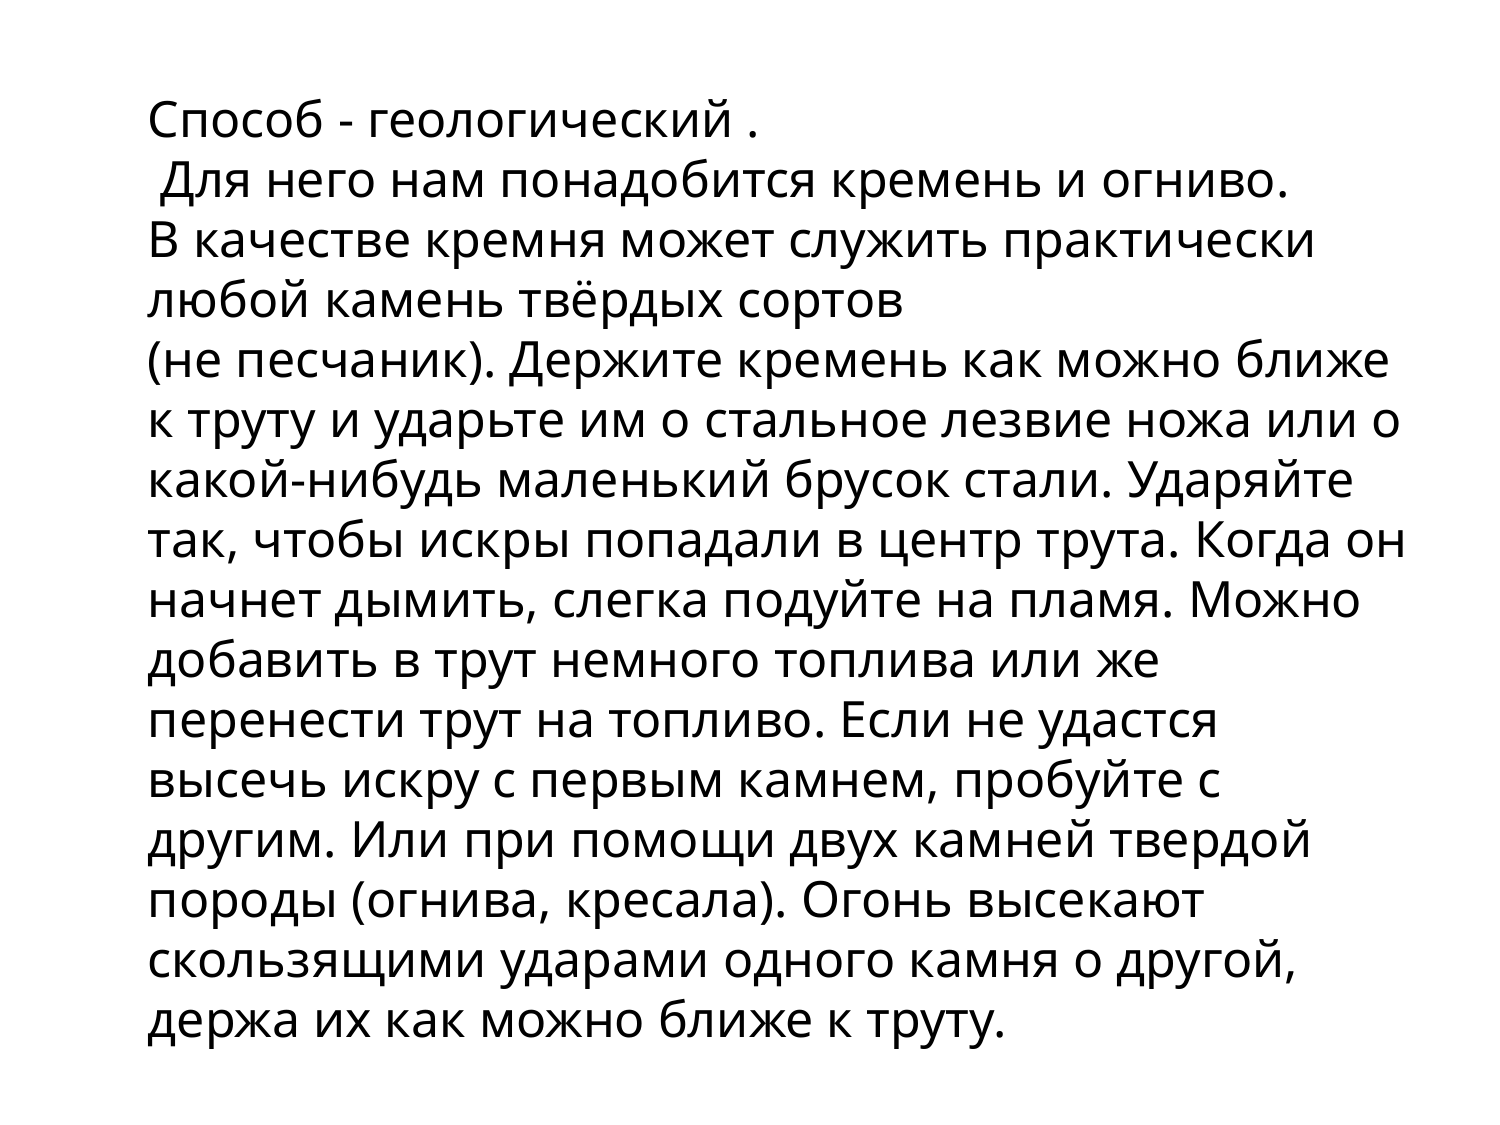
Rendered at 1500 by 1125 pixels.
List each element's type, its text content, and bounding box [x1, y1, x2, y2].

title Способ - геологический . Для него нам понадобится кремень и огниво. В качестве кремня может служить практически любой камень твёрдых сортов (не песчаник). Держите кремень как можно ближе к труту и ударьте им о стальное лезвие ножа или о какой-нибудь маленький брусок стали. Ударяйте так, чтобы искры попадали в центр трута. Когда он начнет дымить, слегка подуйте на пламя. Можно добавить в трут немного топлива или же перенести трут на топливо. Если не удастся высечь искру с первым камнем, пробуйте с другим. Или при помощи двух камней твердой породы (огнива, кресала). Огонь высекают скользящими ударами одного камня о другой, держа их как можно ближе к труту. [76, 113, 1427, 953]
list [123, 373, 1425, 1005]
